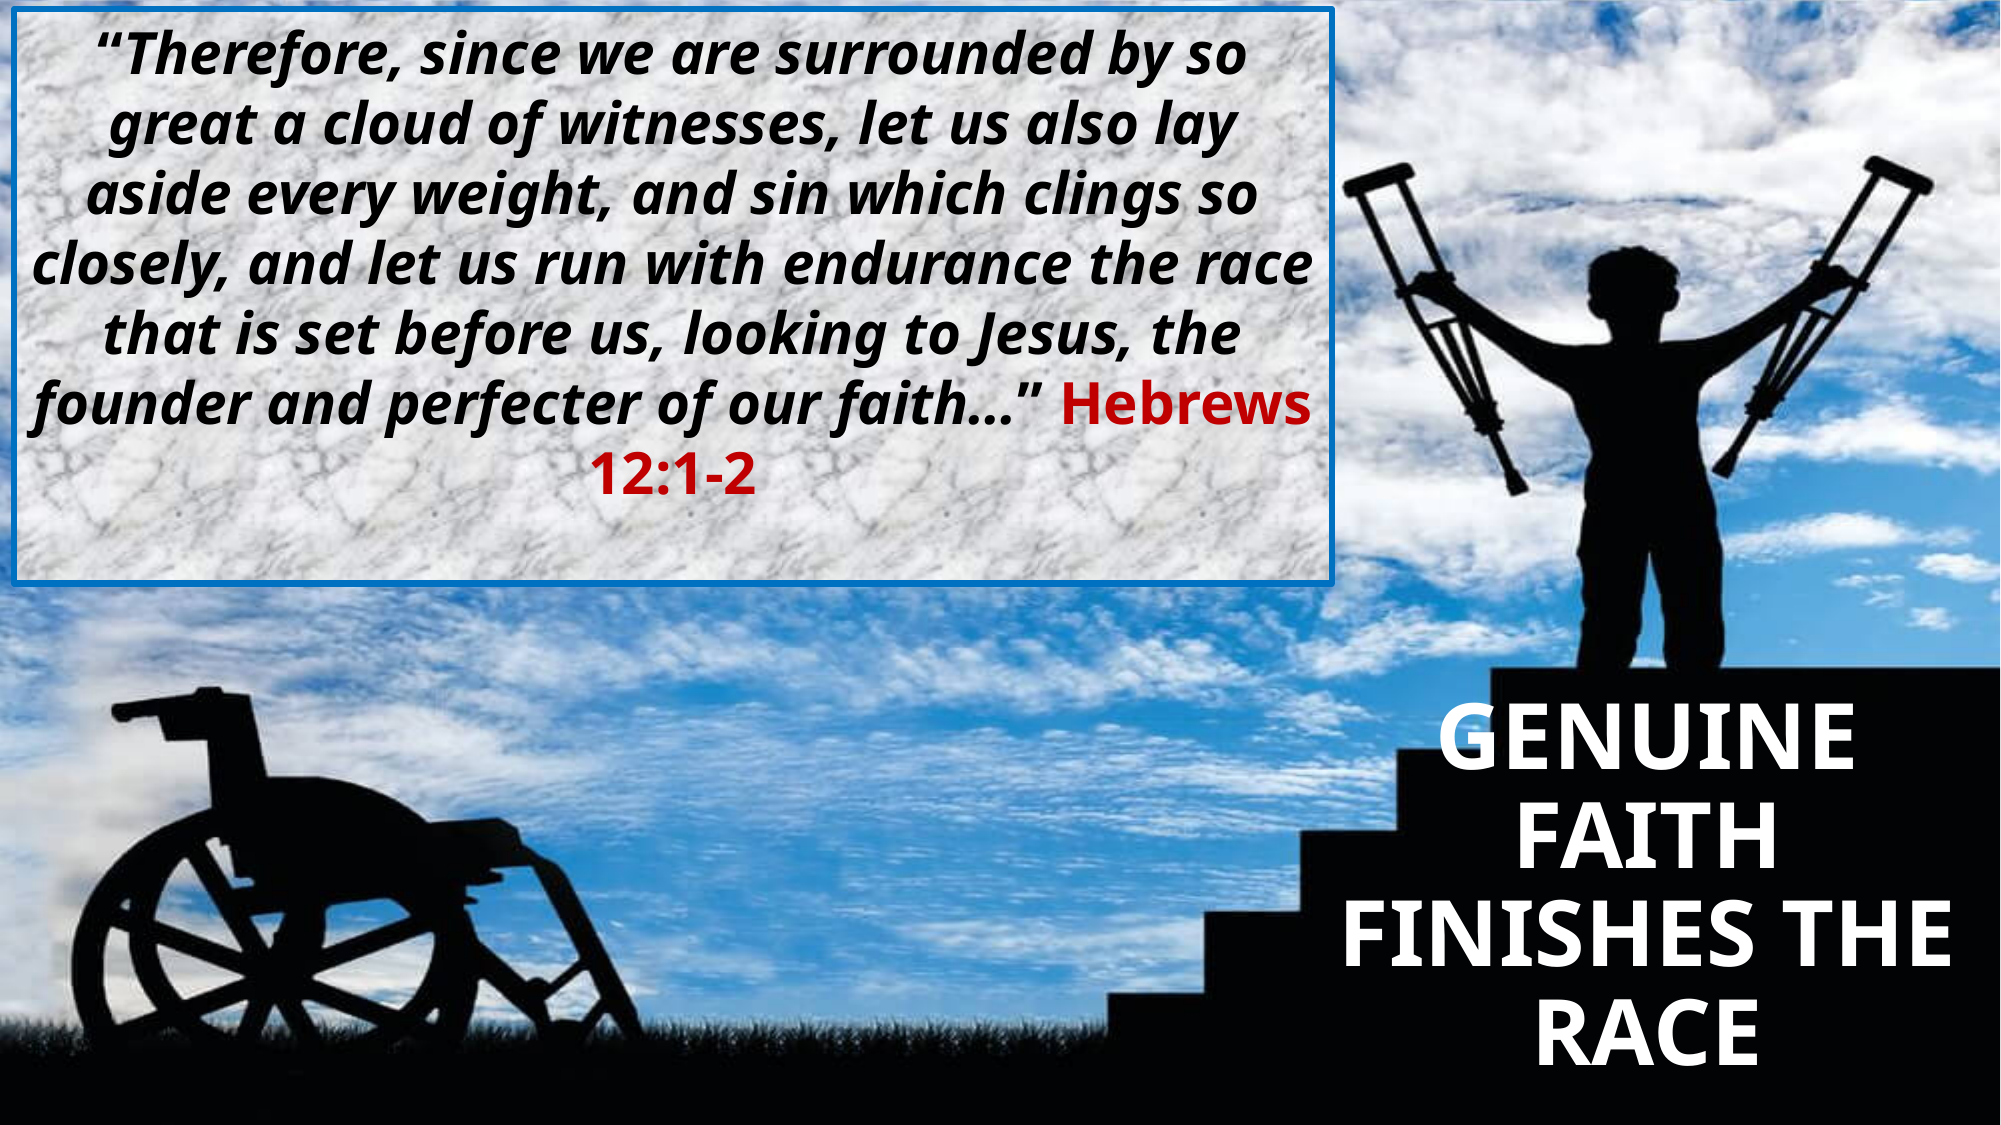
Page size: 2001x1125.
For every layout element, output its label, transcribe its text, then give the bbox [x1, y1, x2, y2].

title Genuine faith finishes the race [1314, 793, 1981, 1094]
text_box “Therefore, since we are surrounded by so great a cloud of witnesses, let us also lay aside every weight, and sin which clings so closely, and let us run with endurance the race that is set before us, looking to Jesus, the founder and perfecter of our faith…” Hebrews 12:1-2 [14, 9, 1332, 584]
picture [0, 0, 2001, 1125]
